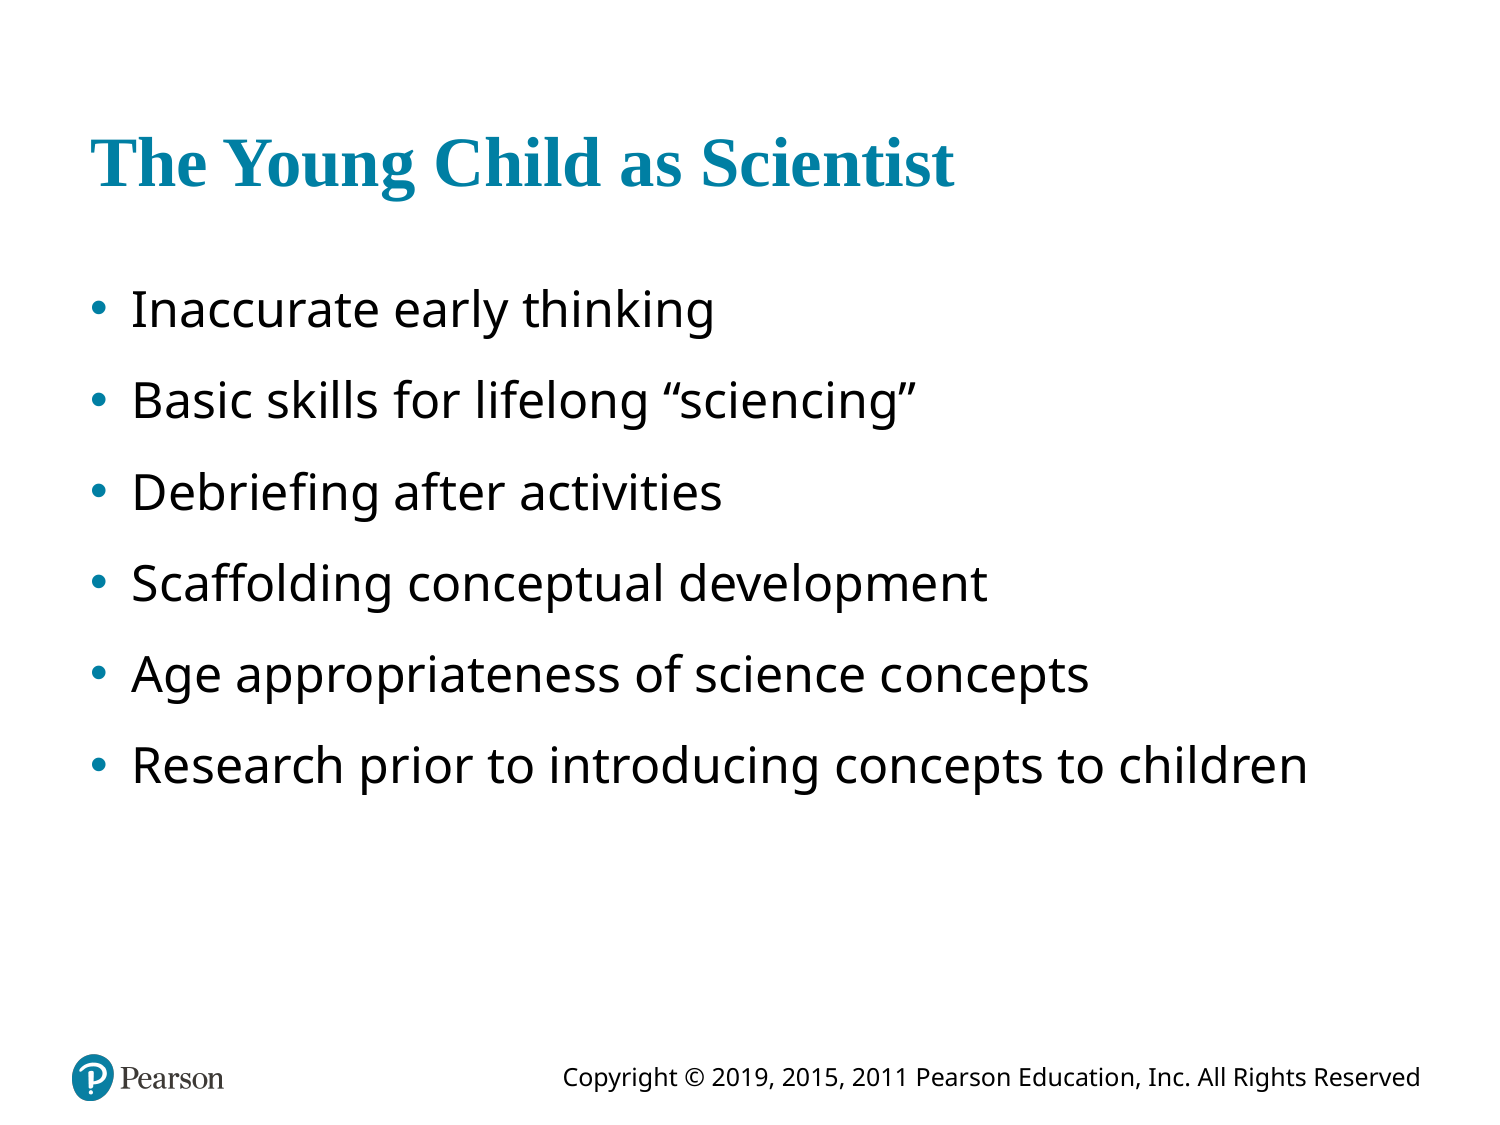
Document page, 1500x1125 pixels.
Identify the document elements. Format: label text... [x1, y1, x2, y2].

picture [72, 1054, 88, 1070]
title The Young Child as Scientist [75, 35, 1425, 216]
list Inaccurate early thinking Basic skills for lifelong “sciencing” Debriefing after activities Scaffolding conceptual development Age appropriateness of science concepts Research prior to introducing concepts to children [75, 262, 1425, 815]
picture [98, 1054, 224, 1101]
picture [80, 1063, 106, 1088]
picture [72, 1087, 83, 1101]
